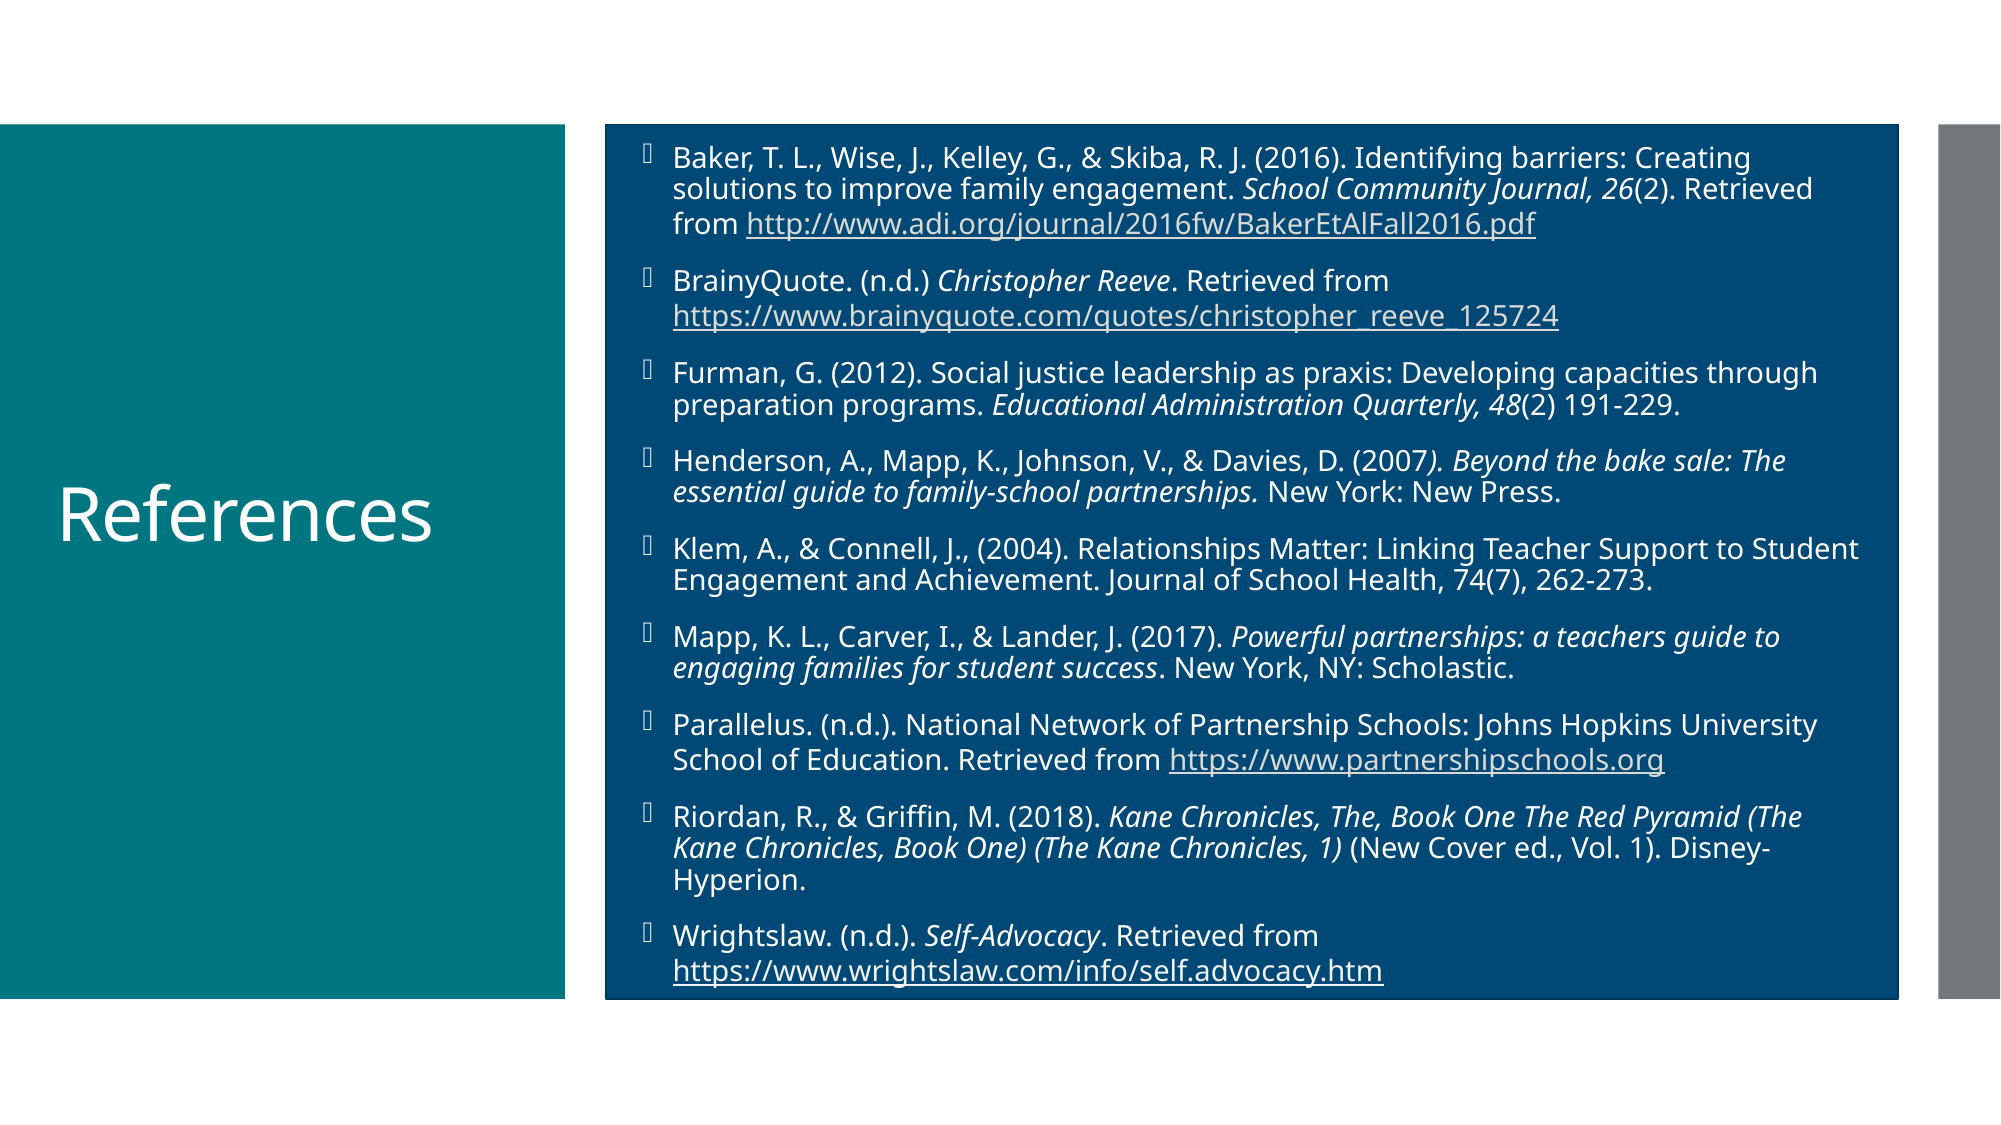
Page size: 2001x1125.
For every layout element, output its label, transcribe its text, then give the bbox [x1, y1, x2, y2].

title References [41, 184, 525, 940]
list Baker, T. L., Wise, J., Kelley, G., & Skiba, R. J. (2016). Identifying barriers: Creating solutions to improve family engagement. School Community Journal, 26(2). Retrieved from http://www.adi.org/journal/2016fw/BakerEtAlFall2016.pdf​ BrainyQuote. (n.d.) Christopher Reeve. Retrieved from https://www.brainyquote.com/quotes/christopher_reeve_125724 Furman, G. (2012). Social justice leadership as praxis: Developing​ capacities through preparation programs. Educational Administration Quarterly, 48(2) 191-229.​ Henderson, A., Mapp, K., Johnson, V., & Davies, D. (2007). Beyond the bake sale: The essential guide to family-school partnerships. New York: New Press. Klem, A., & Connell, J., (2004). Relationships Matter: Linking Teacher Support to Student Engagement and Achievement. Journal of School Health, 74(7), 262-273. Mapp, K. L., Carver, I., & Lander, J. (2017). Powerful partnerships: a teachers guide to engaging families for student success. New York, NY: Scholastic. Parallelus. (n.d.). National Network of Partnership Schools: Johns Hopkins University School of Education. Retrieved from https://www.partnershipschools.org Riordan, R., & Griffin, M. (2018). Kane Chronicles, The, Book One The Red Pyramid (The Kane Chronicles, Book One) (The Kane Chronicles, 1) (New Cover ed., Vol. 1). Disney-Hyperion. Wrightslaw. (n.d.). Self-Advocacy. Retrieved from https://www.wrightslaw.com/info/self.advocacy.htm [627, 129, 1883, 1003]
